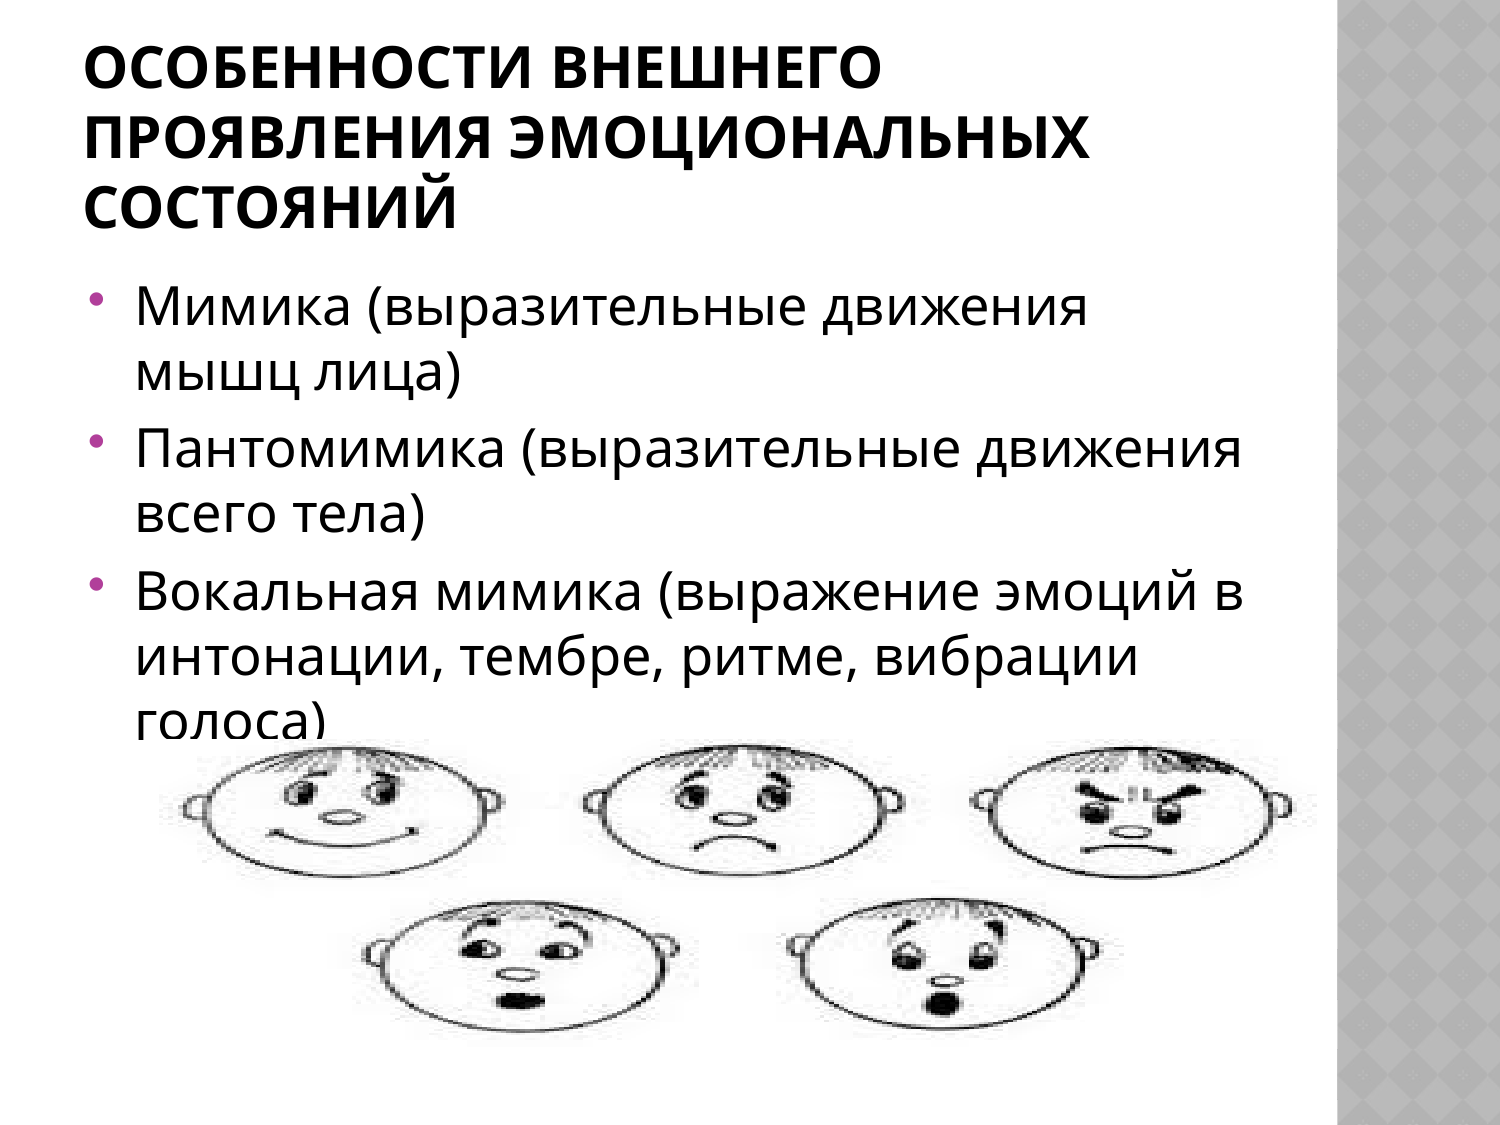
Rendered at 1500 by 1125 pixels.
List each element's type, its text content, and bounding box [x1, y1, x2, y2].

list Мимика (выразительные движения мышц лица) Пантомимика (выразительные движения всего тела) Вокальная мимика (выражение эмоций в интонации, тембре, ритме, вибрации голоса) [75, 264, 1263, 1059]
picture [158, 739, 1318, 1048]
title Особенности внешнего проявления эмоциональных состояний [75, 78, 1263, 240]
